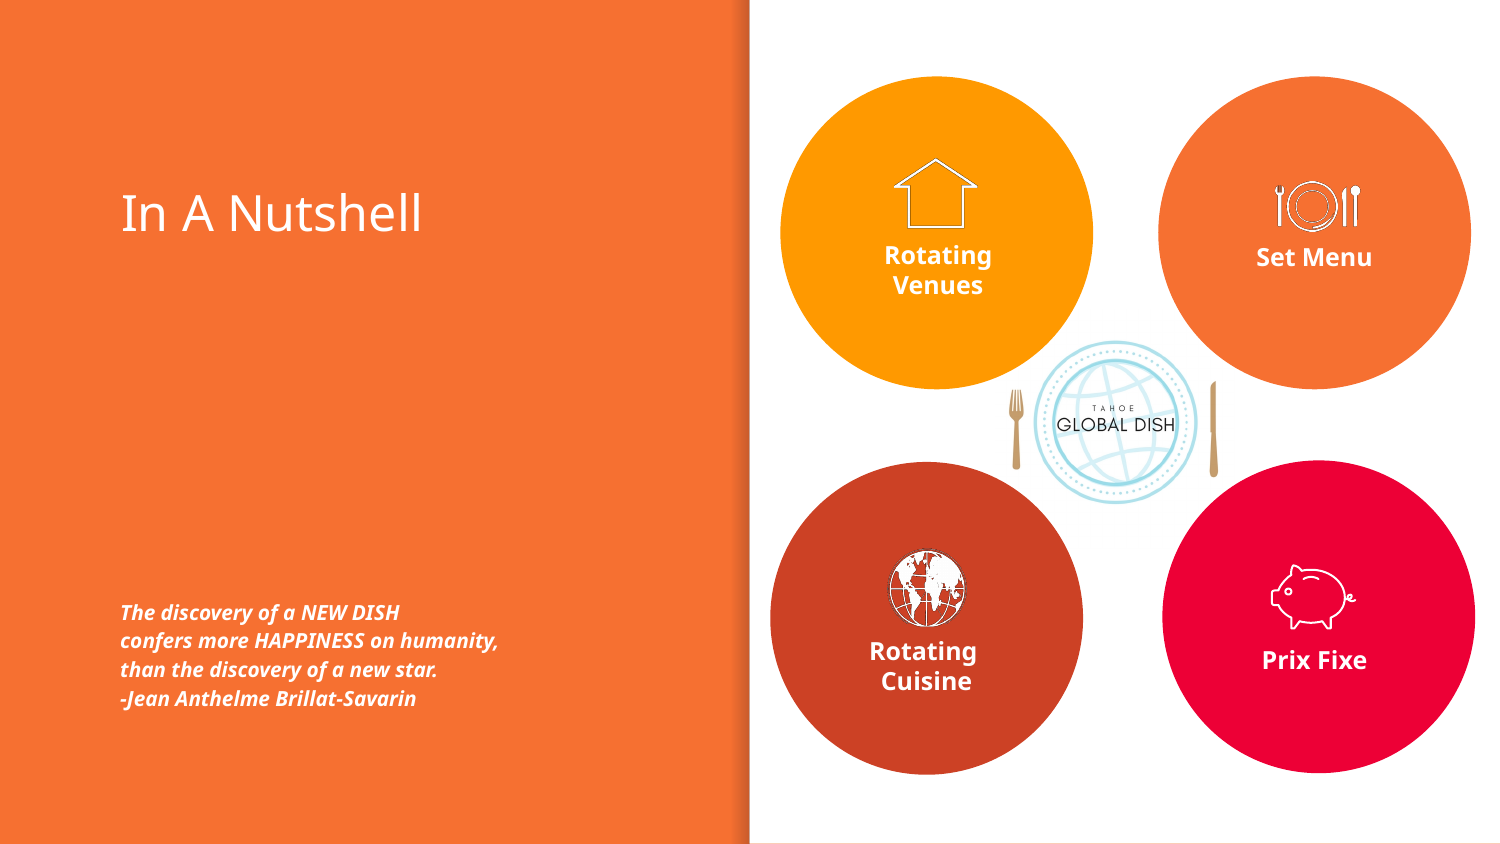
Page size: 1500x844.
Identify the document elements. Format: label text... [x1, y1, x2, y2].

subtitle The discovery of a NEW DISH confers more HAPPINESS on humanity, than the discovery of a new star. -Jean Anthelme Brillat-Savarin [105, 580, 638, 844]
title In A Nutshell [106, 166, 639, 327]
picture [1271, 173, 1366, 240]
picture [891, 157, 982, 234]
picture [883, 548, 970, 629]
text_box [1271, 565, 1356, 629]
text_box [769, 76, 1476, 775]
